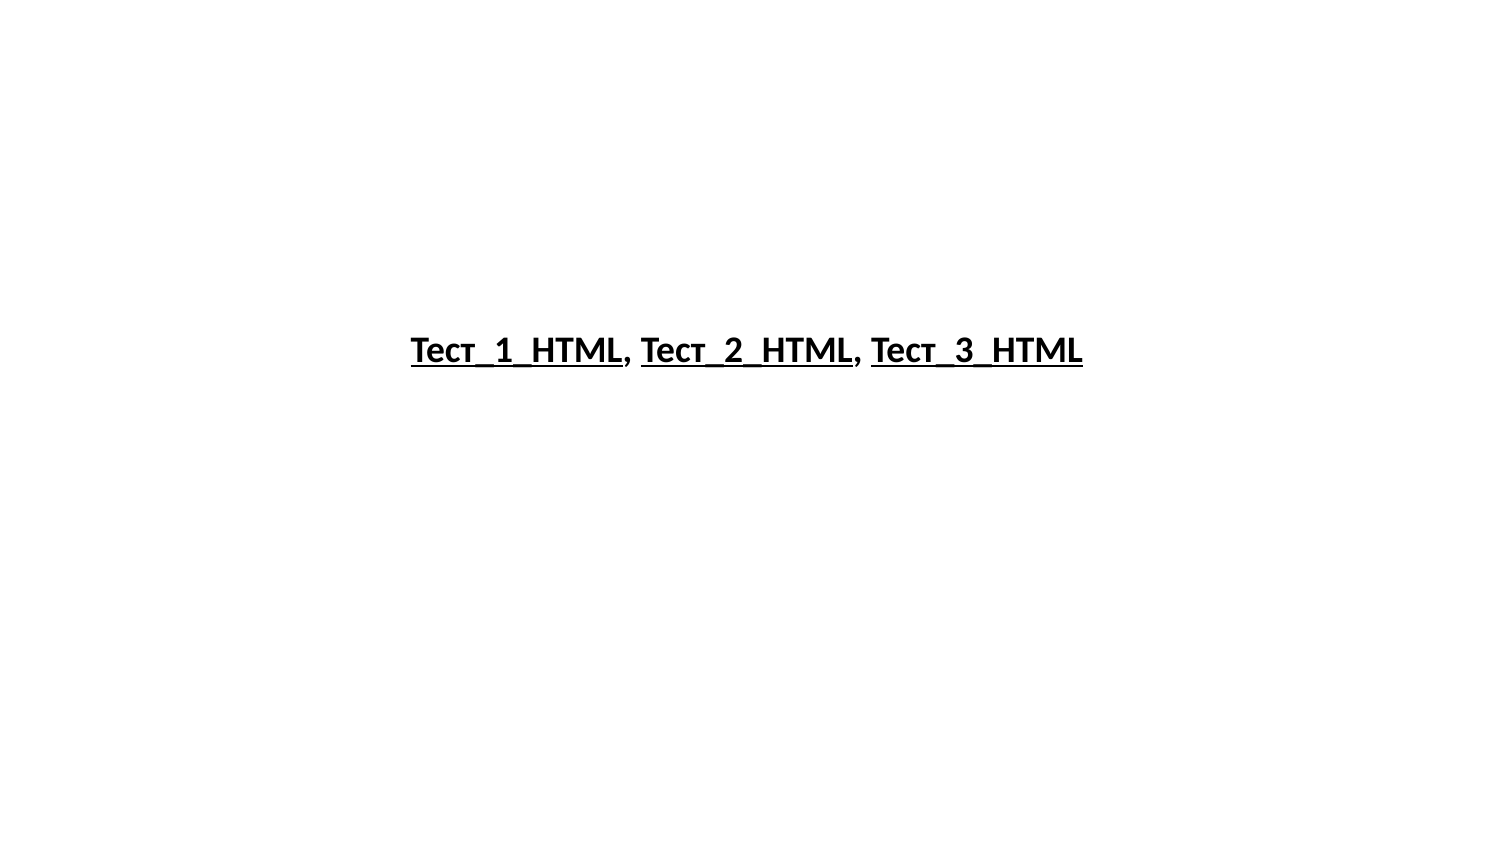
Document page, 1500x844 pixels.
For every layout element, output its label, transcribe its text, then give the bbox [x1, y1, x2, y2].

text_box Тест_1_HTML, Тест_2_HTML, Тест_3_HTML [395, 317, 1106, 377]
